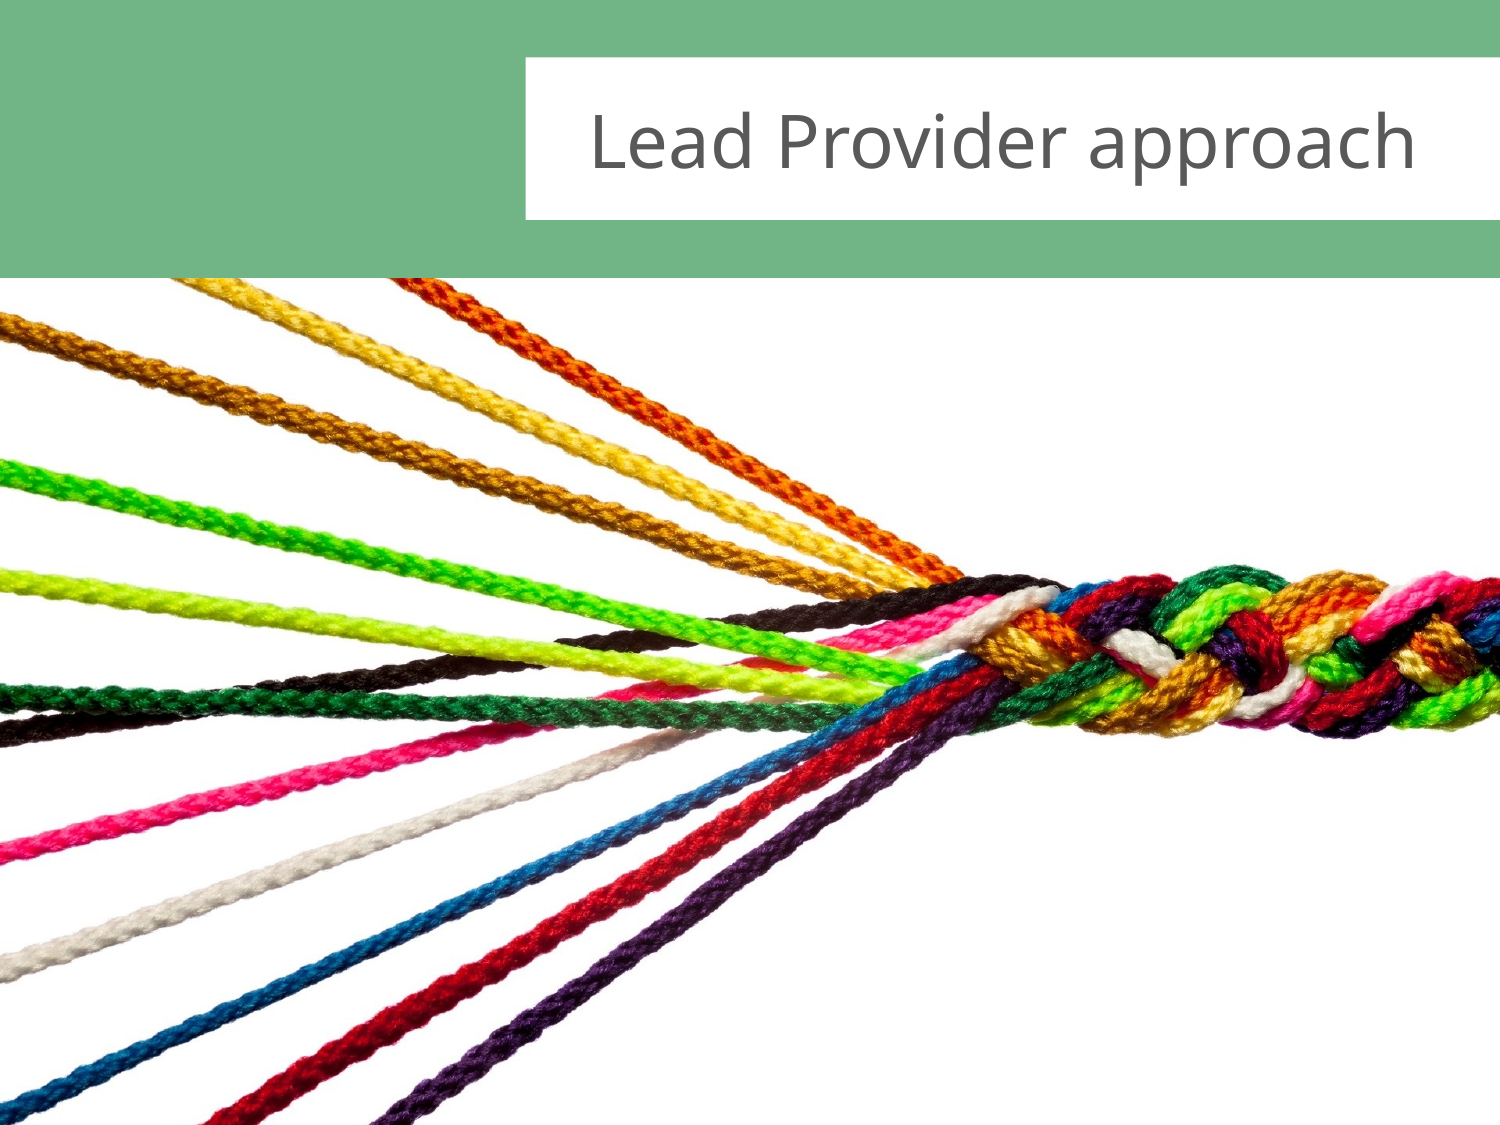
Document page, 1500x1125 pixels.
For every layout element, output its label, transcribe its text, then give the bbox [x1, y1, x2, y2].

list Lead Provider approach [525, 57, 1500, 220]
picture [0, 278, 1500, 1125]
